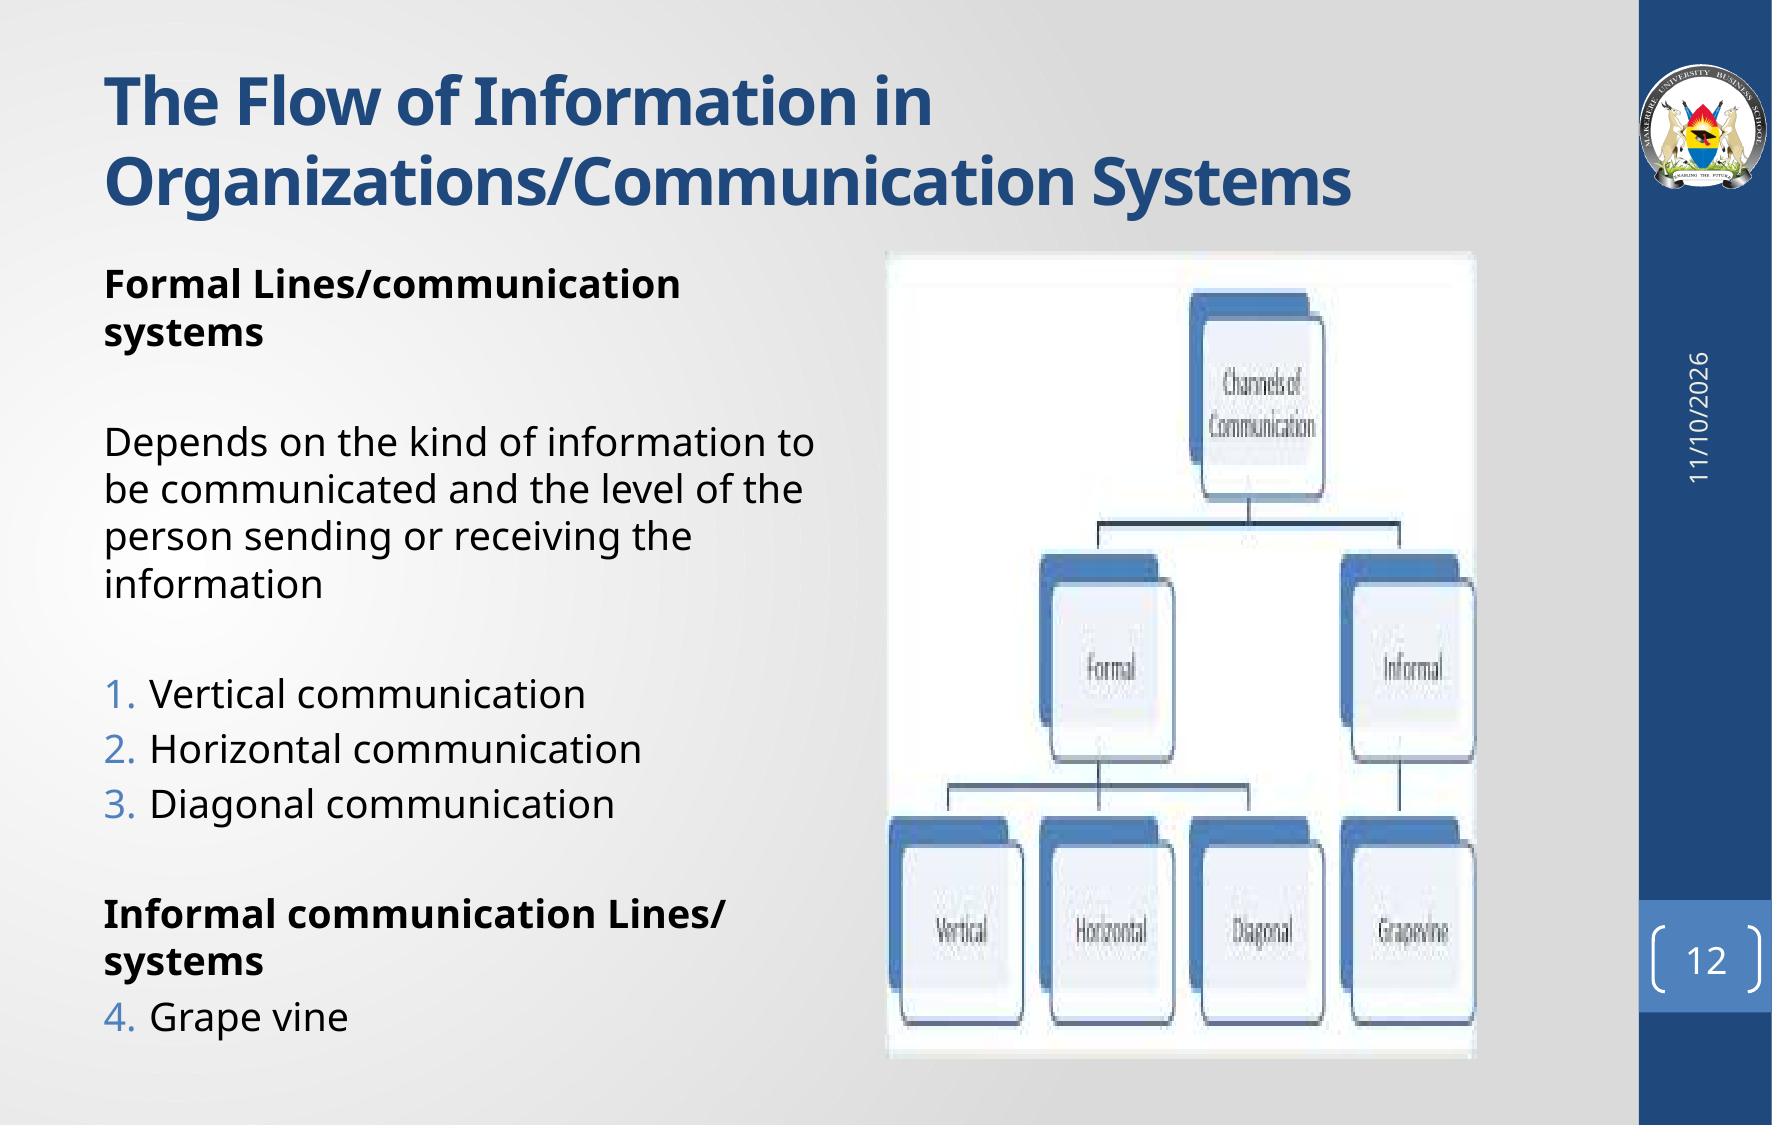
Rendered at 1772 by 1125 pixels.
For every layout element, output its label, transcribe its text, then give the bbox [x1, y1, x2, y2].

slide_number 12 [1651, 925, 1762, 994]
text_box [1629, 54, 1772, 200]
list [885, 251, 1478, 1060]
list Formal Lines/communication systems Depends on the kind of information to be communicated and the level of the person sending or receiving the information Vertical communication Horizontal communication Diagonal communication Informal communication Lines/ systems Grape vine [88, 251, 861, 1059]
title The Flow of Information in Organizations/Communication Systems [88, 45, 1566, 233]
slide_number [1664, 206, 1735, 501]
